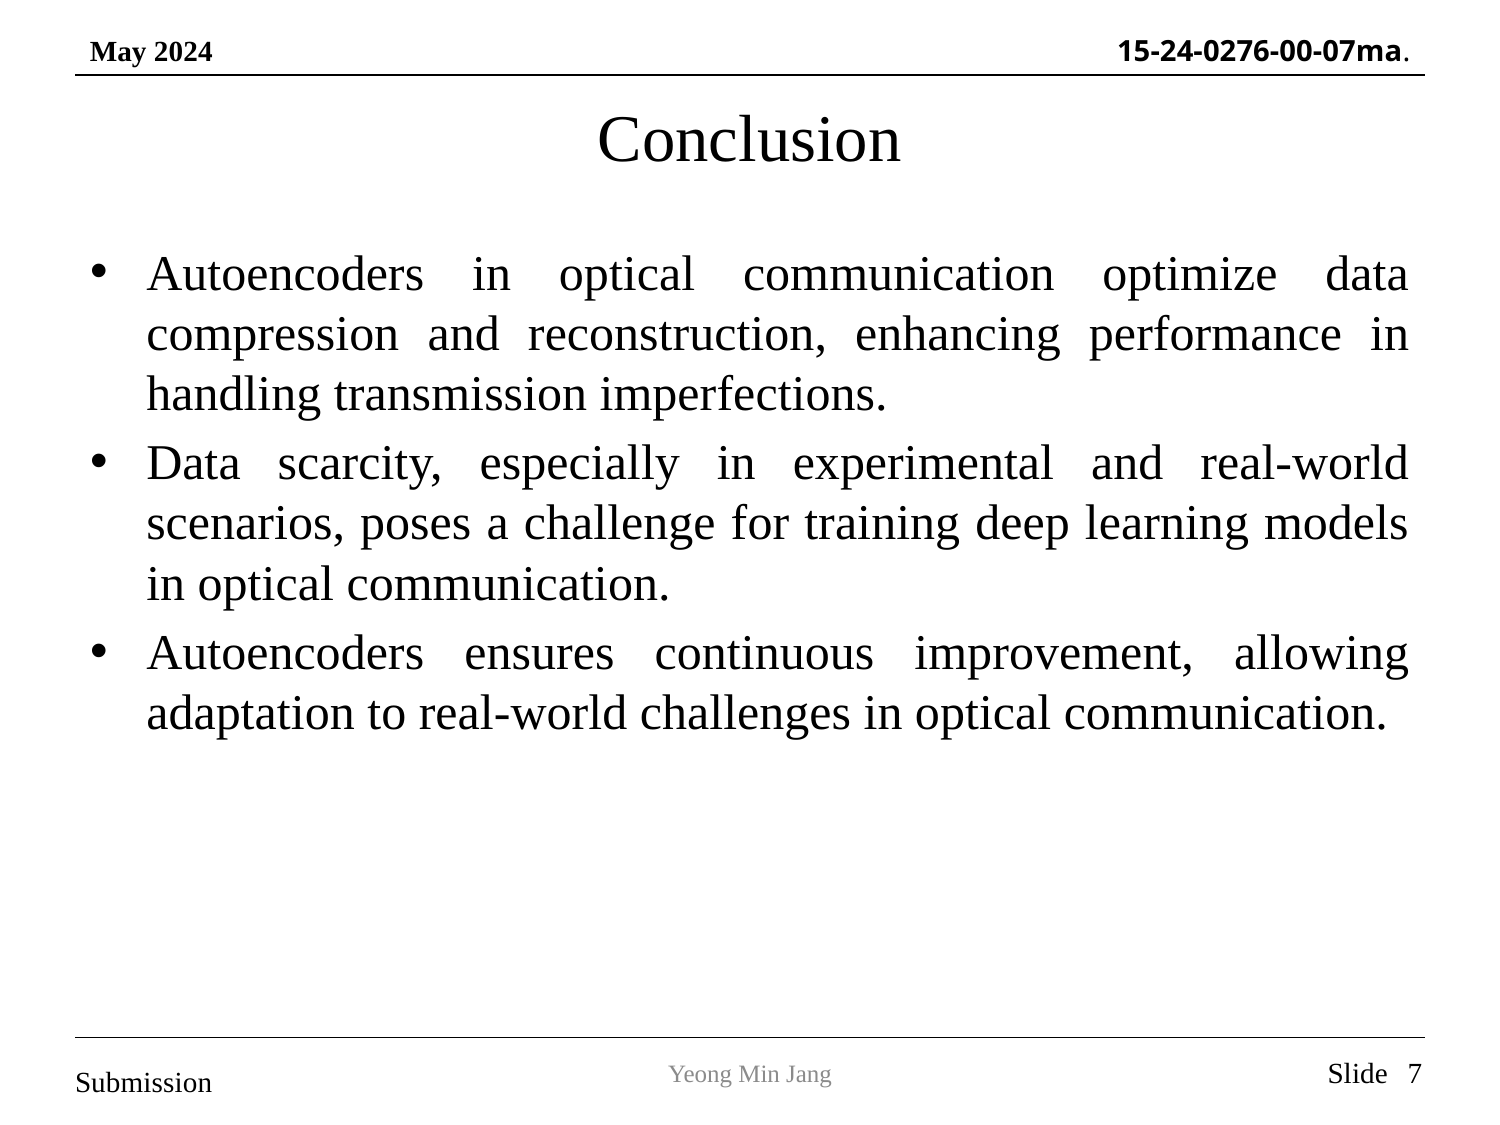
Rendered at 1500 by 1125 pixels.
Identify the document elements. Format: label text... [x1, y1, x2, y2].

list Autoencoders in optical communication optimize data compression and reconstruction, enhancing performance in handling transmission imperfections. Data scarcity, especially in experimental and real-world scenarios, poses a challenge for training deep learning models in optical communication. Autoencoders ensures continuous improvement, allowing adaptation to real-world challenges in optical communication. [75, 232, 1425, 1040]
text_box Conclusion [582, 87, 918, 183]
